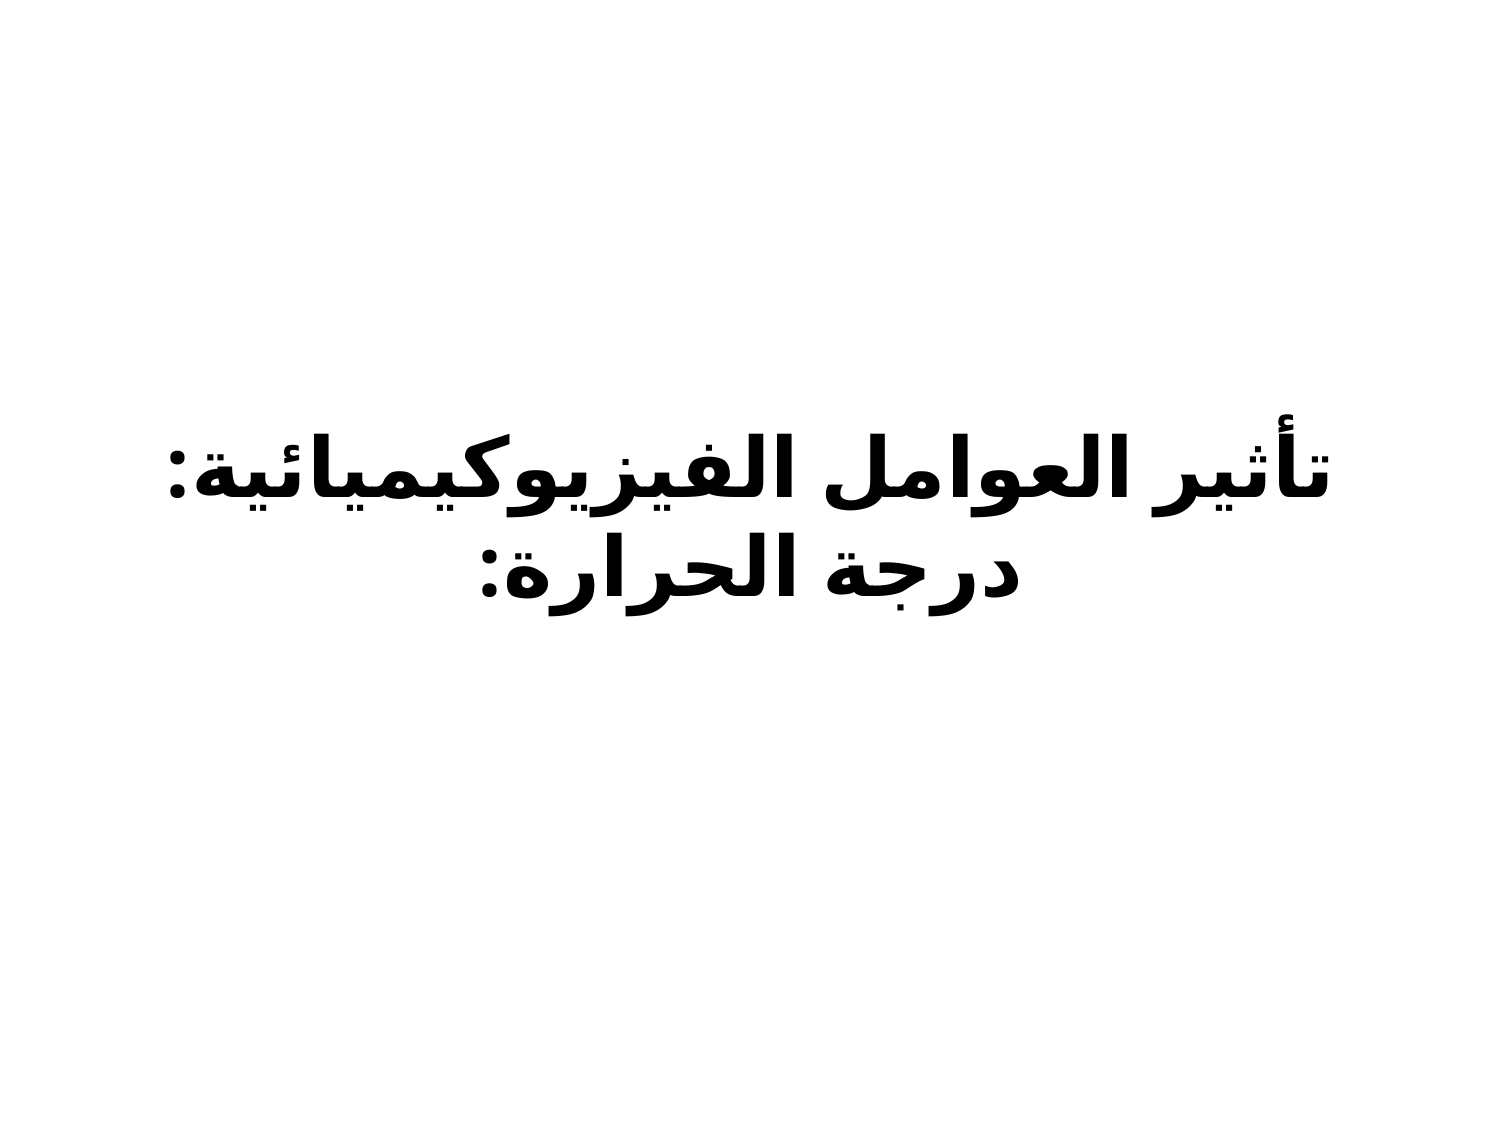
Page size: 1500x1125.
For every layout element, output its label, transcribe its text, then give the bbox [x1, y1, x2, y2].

title تأثير العوامل الفيزيوكيميائية: درجة الحرارة: [29, 45, 1471, 1083]
